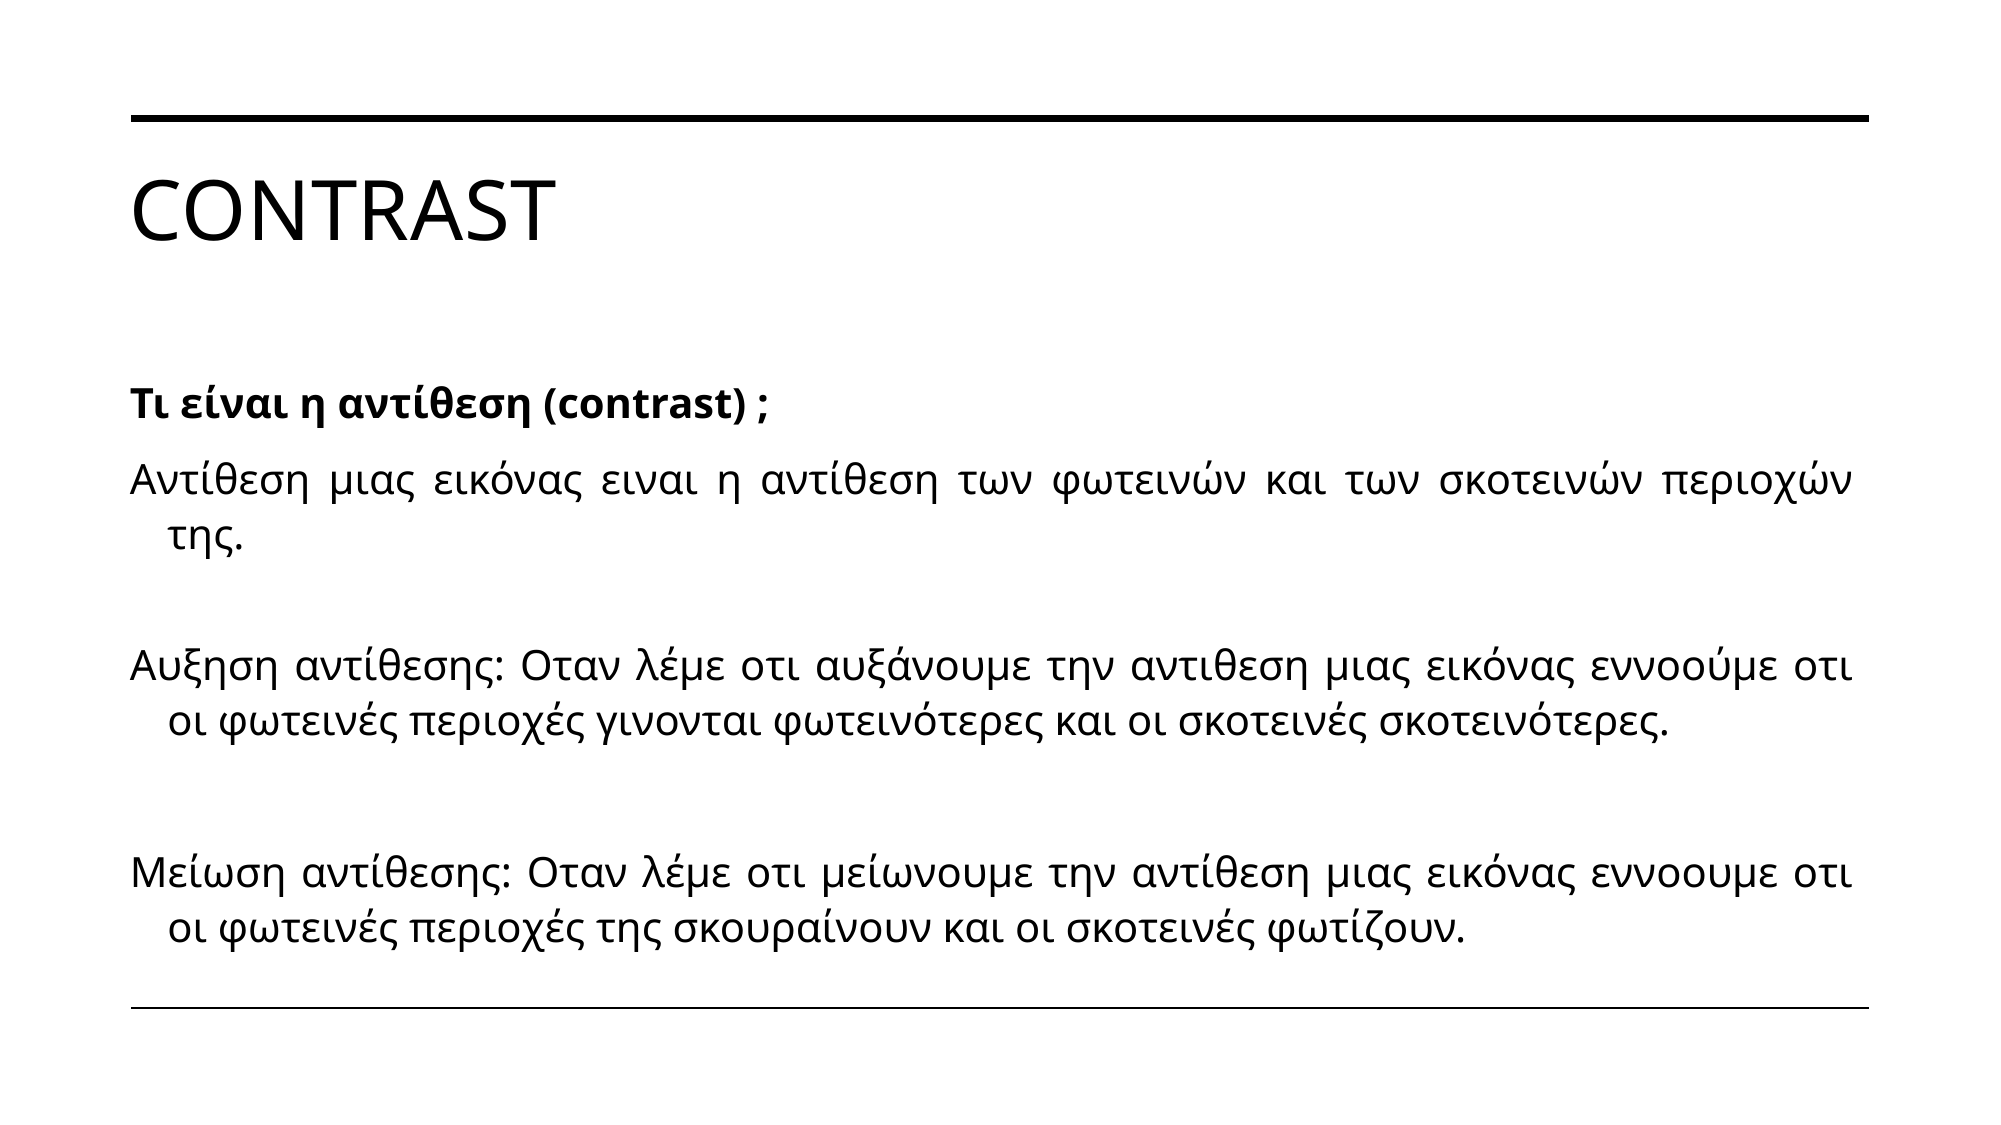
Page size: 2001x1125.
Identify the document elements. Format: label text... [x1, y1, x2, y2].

list Τι είναι η αντίθεση (contrast) ; Αντίθεση μιας εικόνας ειναι η αντίθεση των φωτεινών και των σκοτεινών περιοχών της. Αυξηση αντίθεσης: Οταν λέμε οτι αυξάνουμε την αντιθεση μιας εικόνας εννοούμε οτι οι φωτεινές περιοχές γινονται φωτεινότερες και οι σκοτεινές σκοτεινότερες. Μείωση αντίθεσης: Οταν λέμε οτι μείωνουμε την αντίθεση μιας εικόνας εννοουμε οτι οι φωτεινές περιοχές της σκουραίνουν και οι σκοτεινές φωτίζουν. [114, 364, 1869, 978]
title Contrast [114, 149, 1869, 364]
